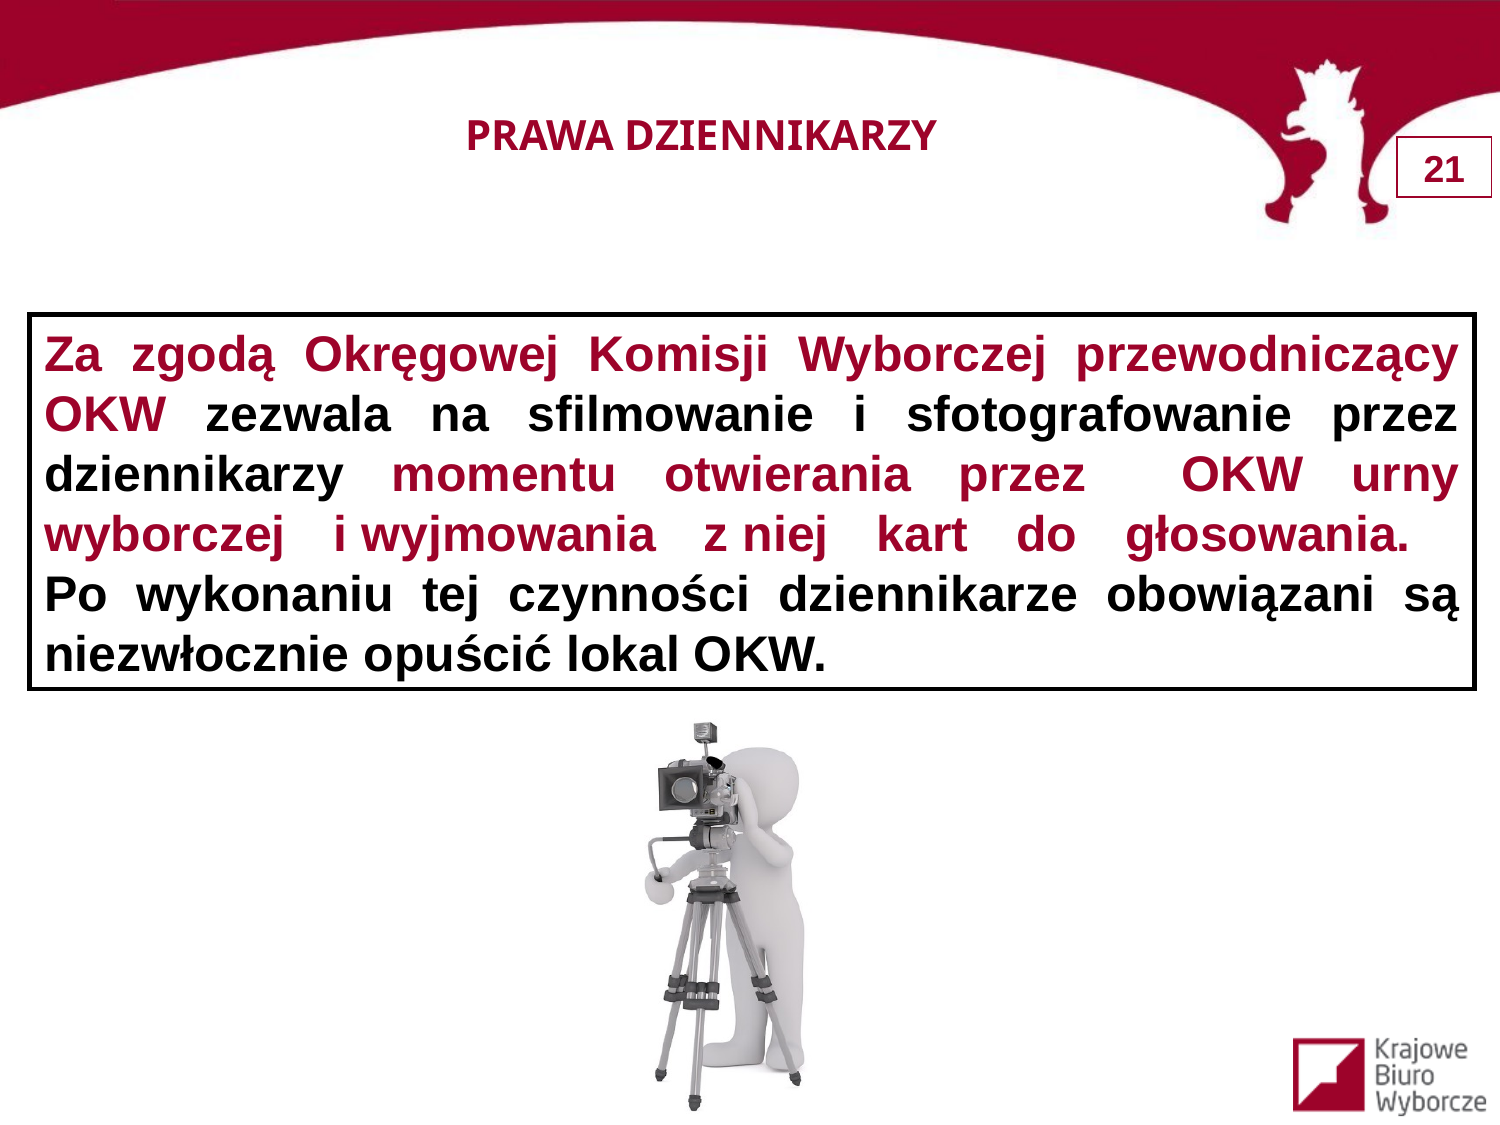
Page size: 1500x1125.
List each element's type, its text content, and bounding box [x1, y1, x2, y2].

text_box PRAWA DZIENNIKARZY [450, 101, 953, 167]
picture [0, 0, 1500, 262]
picture [1293, 1035, 1488, 1118]
text_box Za zgodą Okręgowej Komisji Wyborczej przewodniczący OKW zezwala na sfilmowanie i sfotografowanie przez dziennikarzy momentu otwierania przez OKW urny wyborczej i wyjmowania z niej kart do głosowania. Po wykonaniu tej czynności dziennikarze obowiązani są niezwłocznie opuścić lokal OKW. [29, 314, 1475, 689]
picture [490, 692, 951, 1121]
